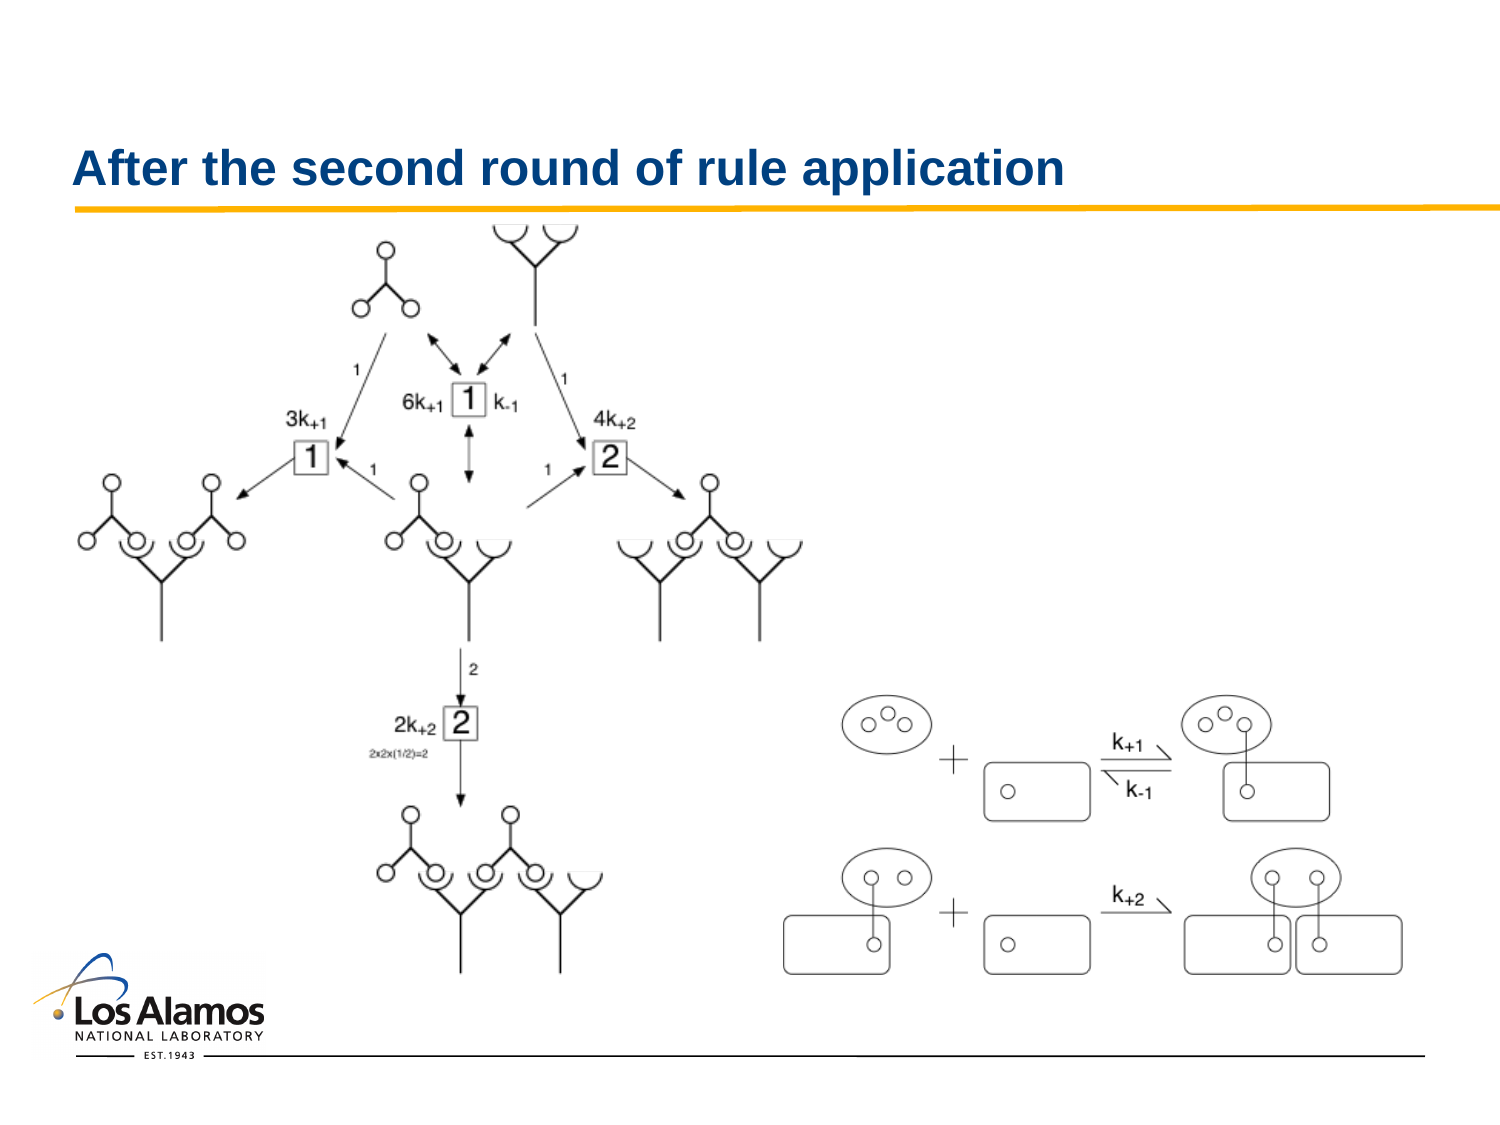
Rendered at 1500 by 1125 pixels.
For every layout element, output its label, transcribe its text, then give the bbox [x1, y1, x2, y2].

title After the second round of rule application [56, 65, 1426, 204]
picture [31, 208, 1403, 1060]
